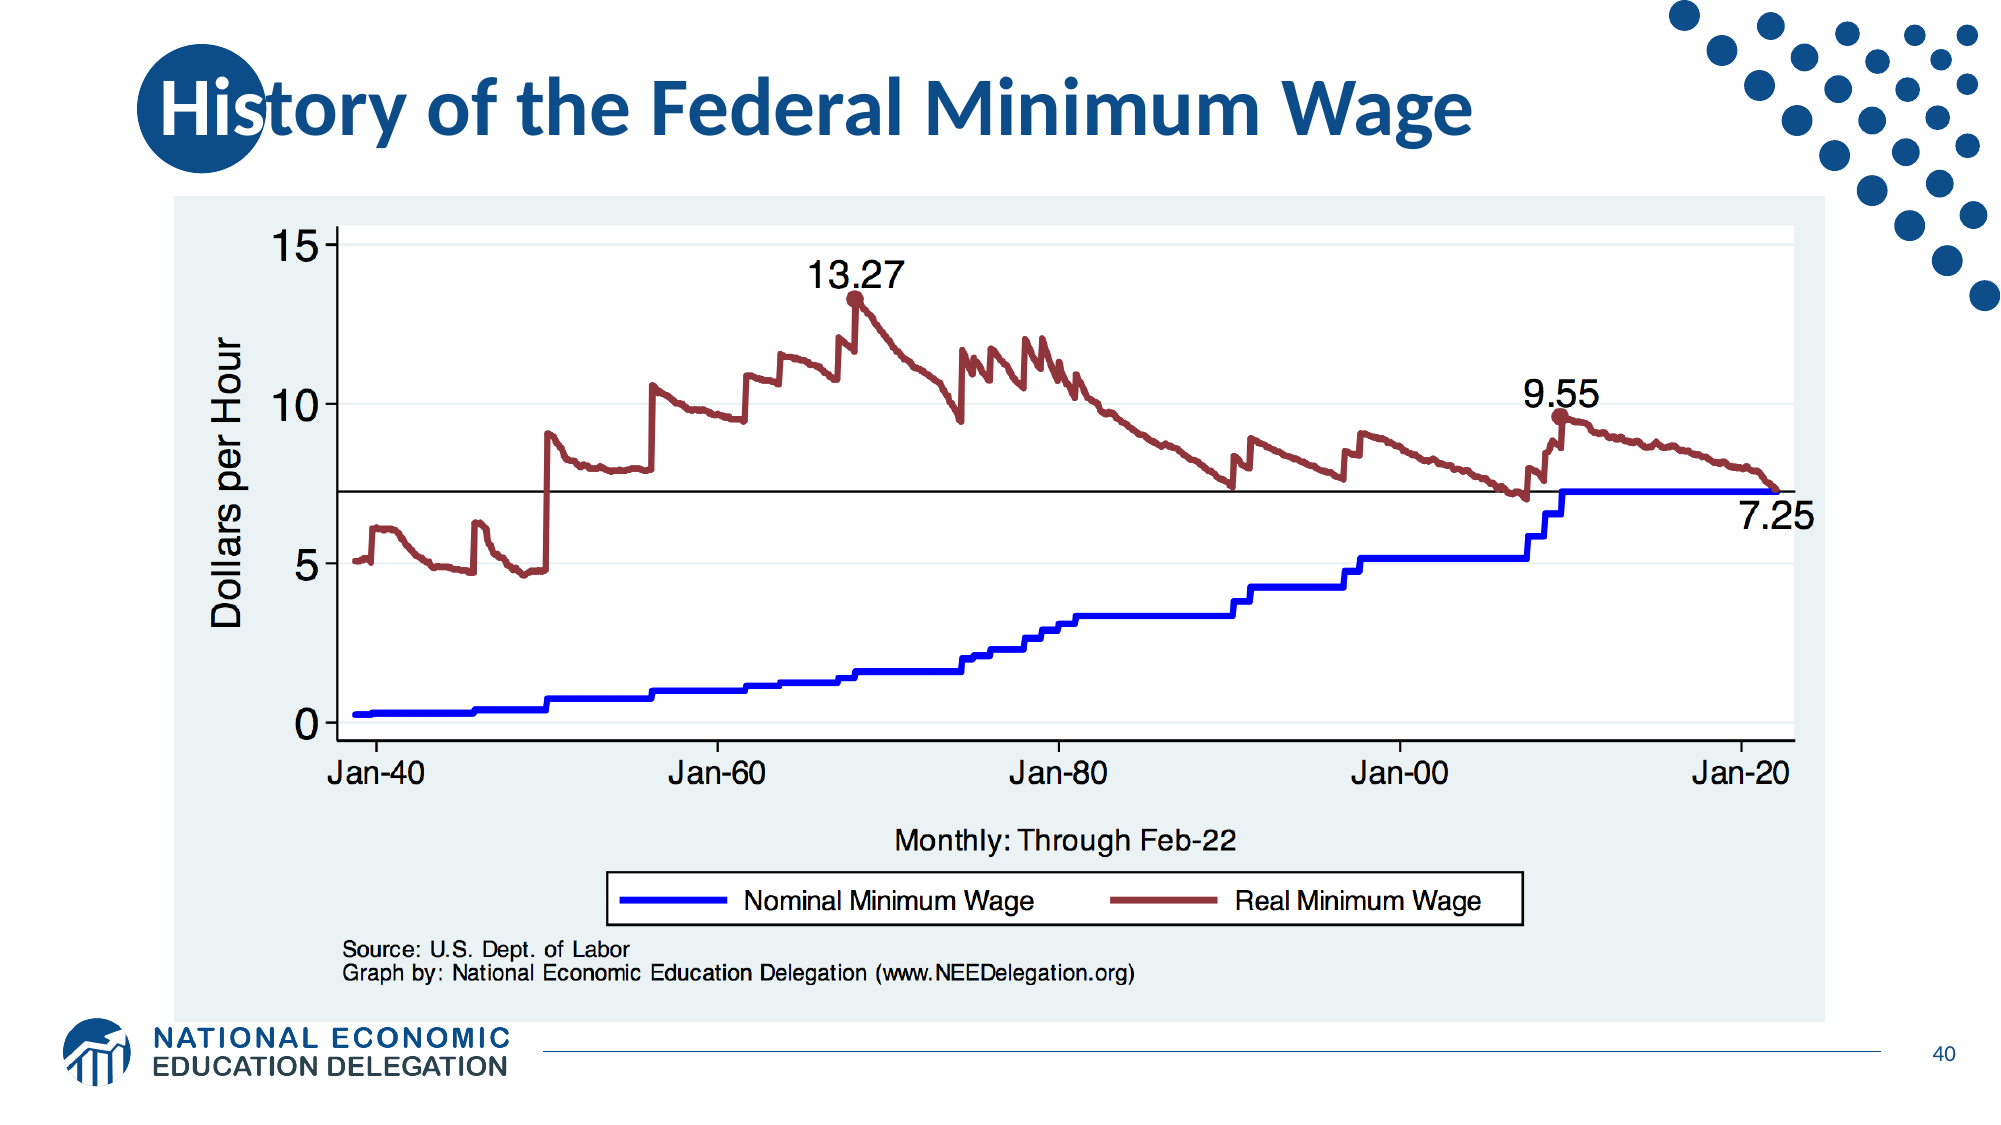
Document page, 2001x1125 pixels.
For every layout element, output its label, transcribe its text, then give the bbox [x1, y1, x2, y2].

picture [55, 196, 1825, 1091]
title History of the Federal Minimum Wage [144, 0, 1870, 218]
slide_number 40 [1521, 1022, 1972, 1082]
